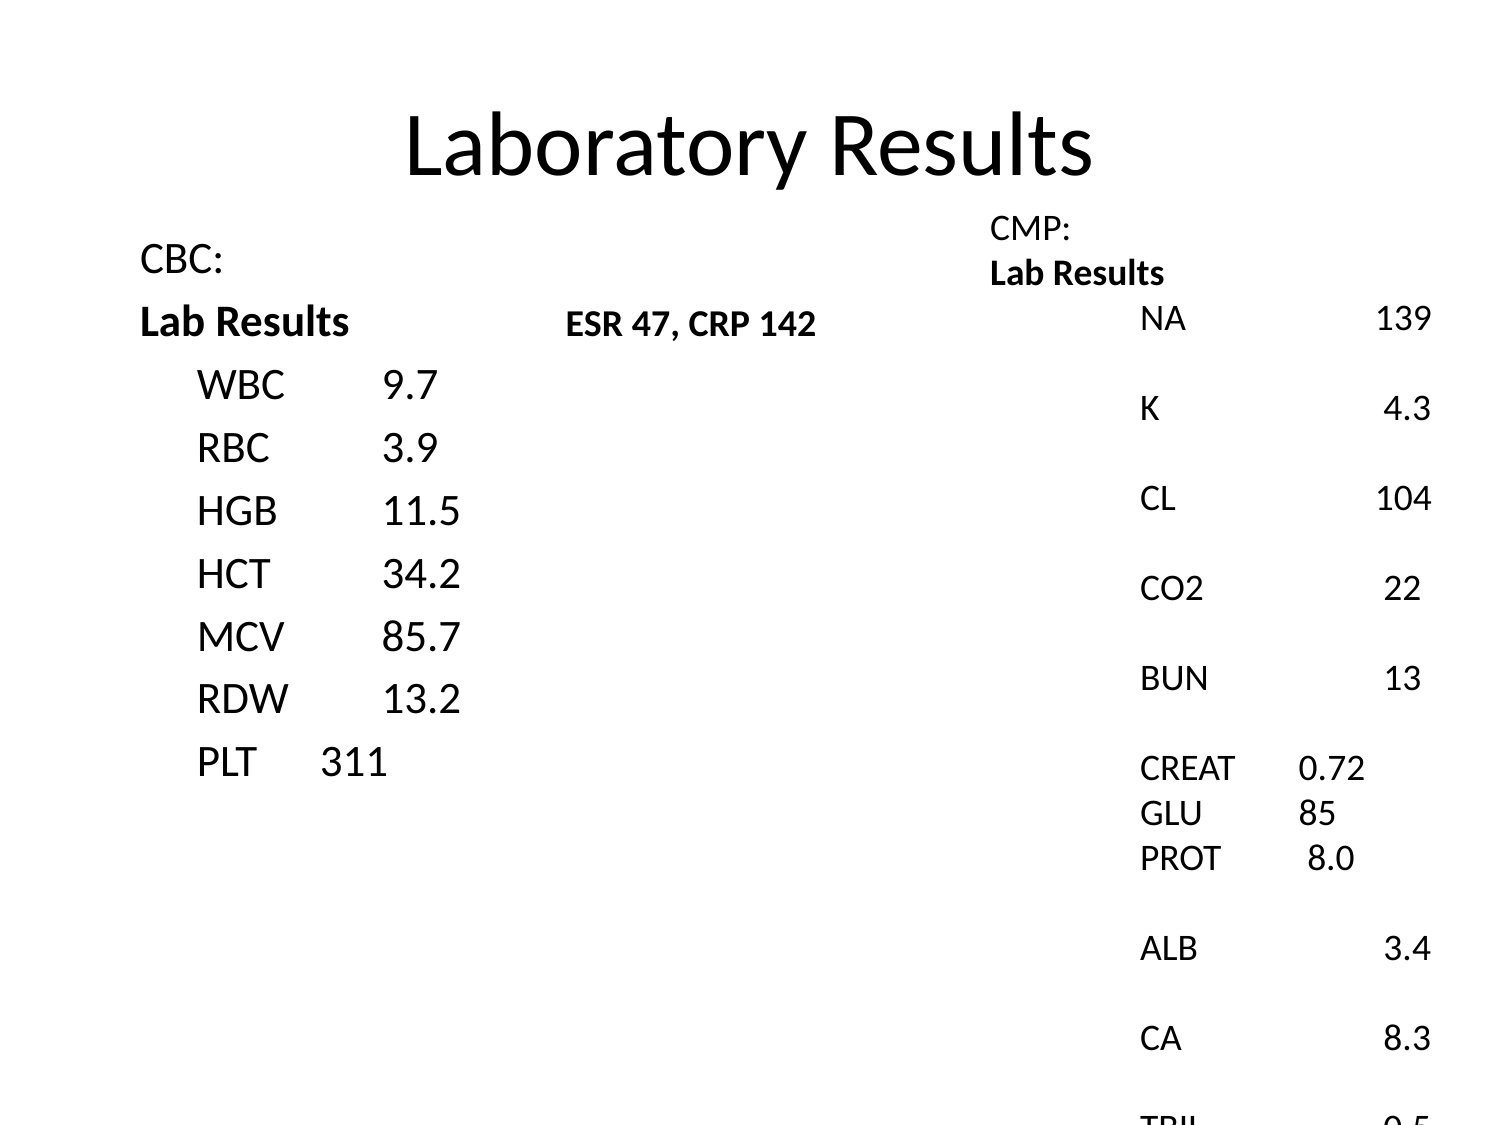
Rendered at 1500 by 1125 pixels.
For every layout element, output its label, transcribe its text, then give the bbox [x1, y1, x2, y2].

list CBC: Lab Results ESR 47, CRP 142 WBC 9.7 RBC 3.9 HGB 11.5 HCT 34.2 MCV 85.7 RDW 13.2 PLT 311 [125, 220, 975, 931]
text_box CMP: Lab Results NA 139 K 4.3 CL 104 CO2 22 BUN 13 CREAT 0.72 GLU 85 PROT 8.0 ALB 3.4 CA 8.3 TBIL 0.5 AP 138 SGOT 32 SGPT 18 [975, 195, 1469, 1125]
title Laboratory Results [75, 45, 1425, 233]
